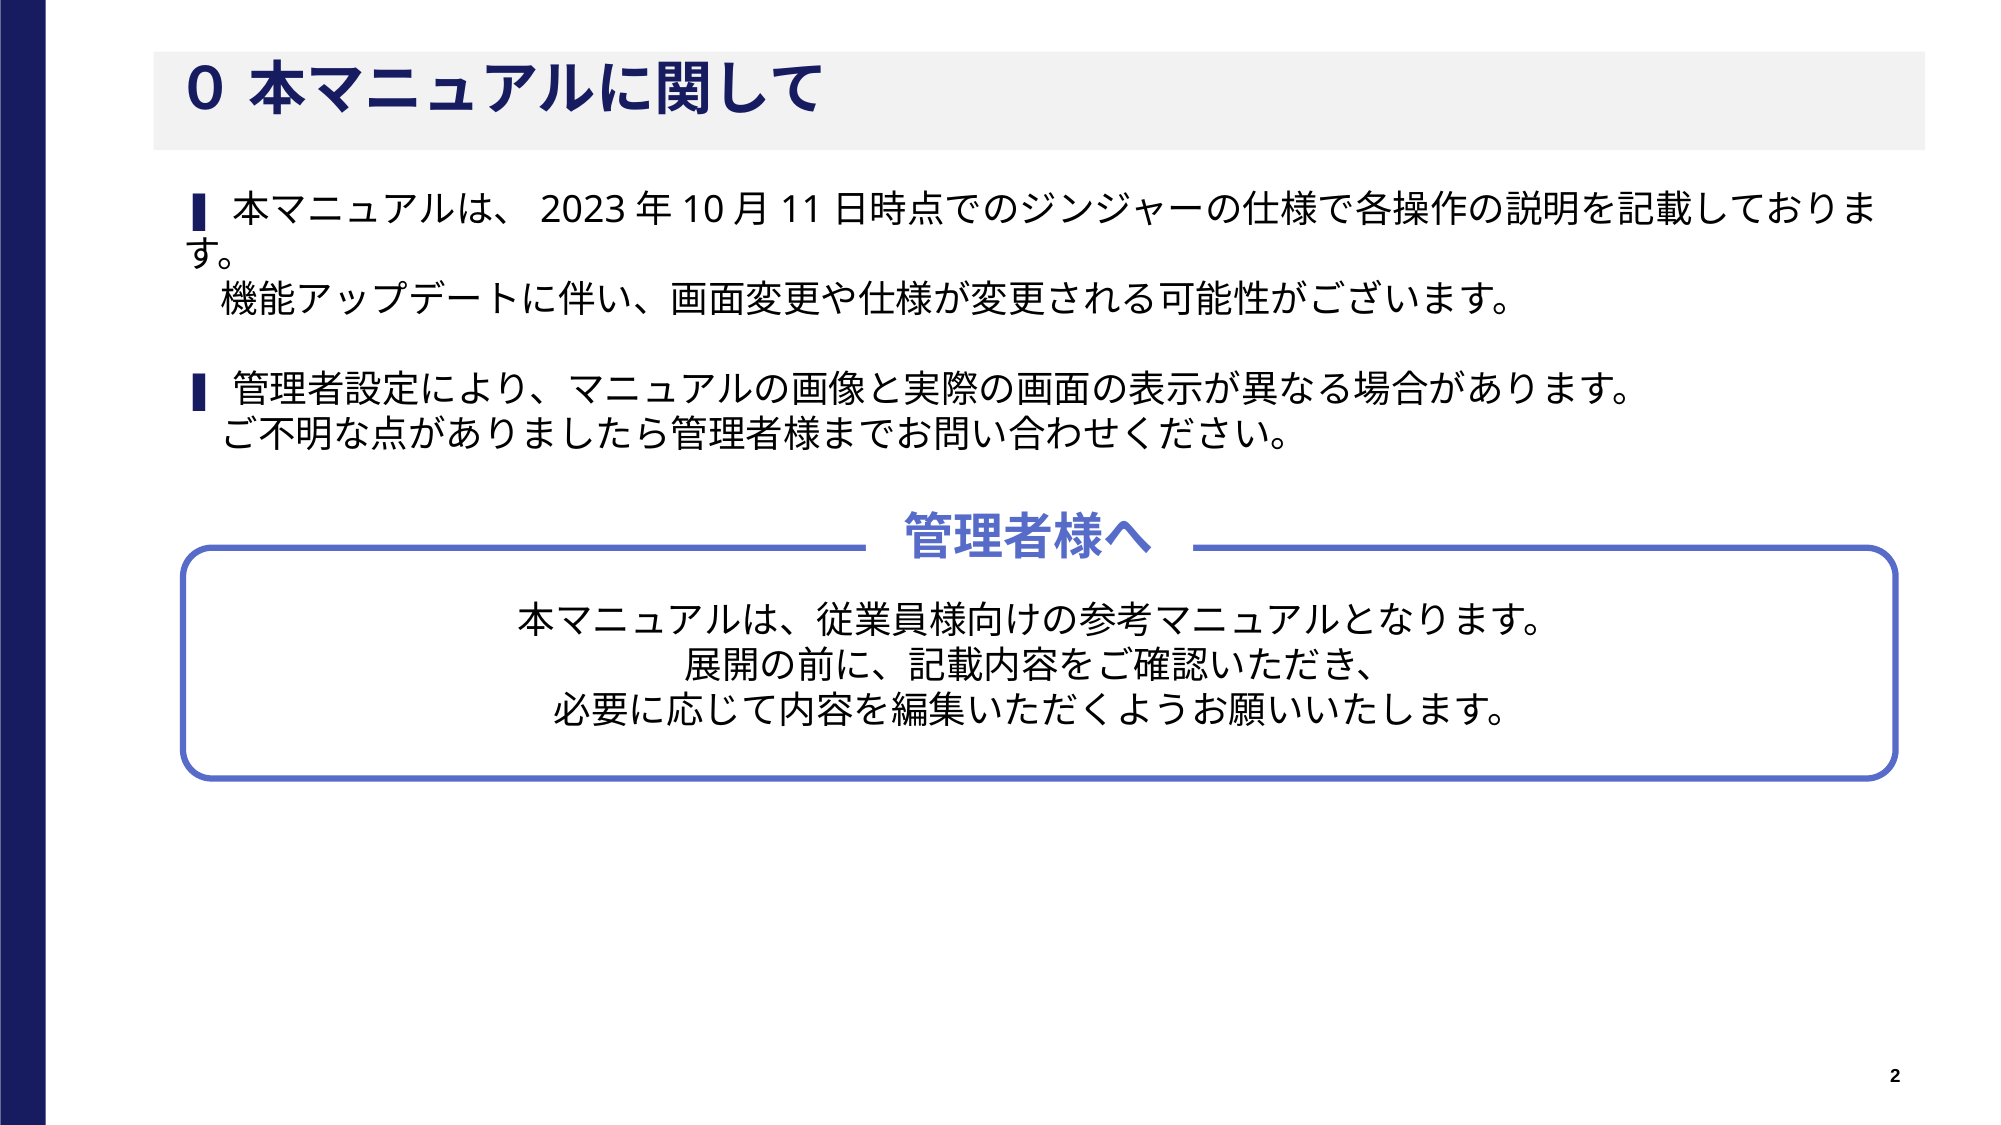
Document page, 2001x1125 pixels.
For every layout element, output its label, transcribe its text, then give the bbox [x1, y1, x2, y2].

list ❚ 本マニュアルは、2023年10月11日時点でのジンジャーの仕様で各操作の説明を記載しております。 機能アップデートに伴い、画面変更や仕様が変更される可能性がございます。 ❚ 管理者設定により、マニュアルの画像と実際の画面の表示が異なる場合があります。 ご不明な点がありましたら管理者様までお問い合わせください。 [168, 177, 1940, 276]
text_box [182, 492, 1896, 779]
list ０ 本マニュアルに関して [151, 49, 1927, 152]
